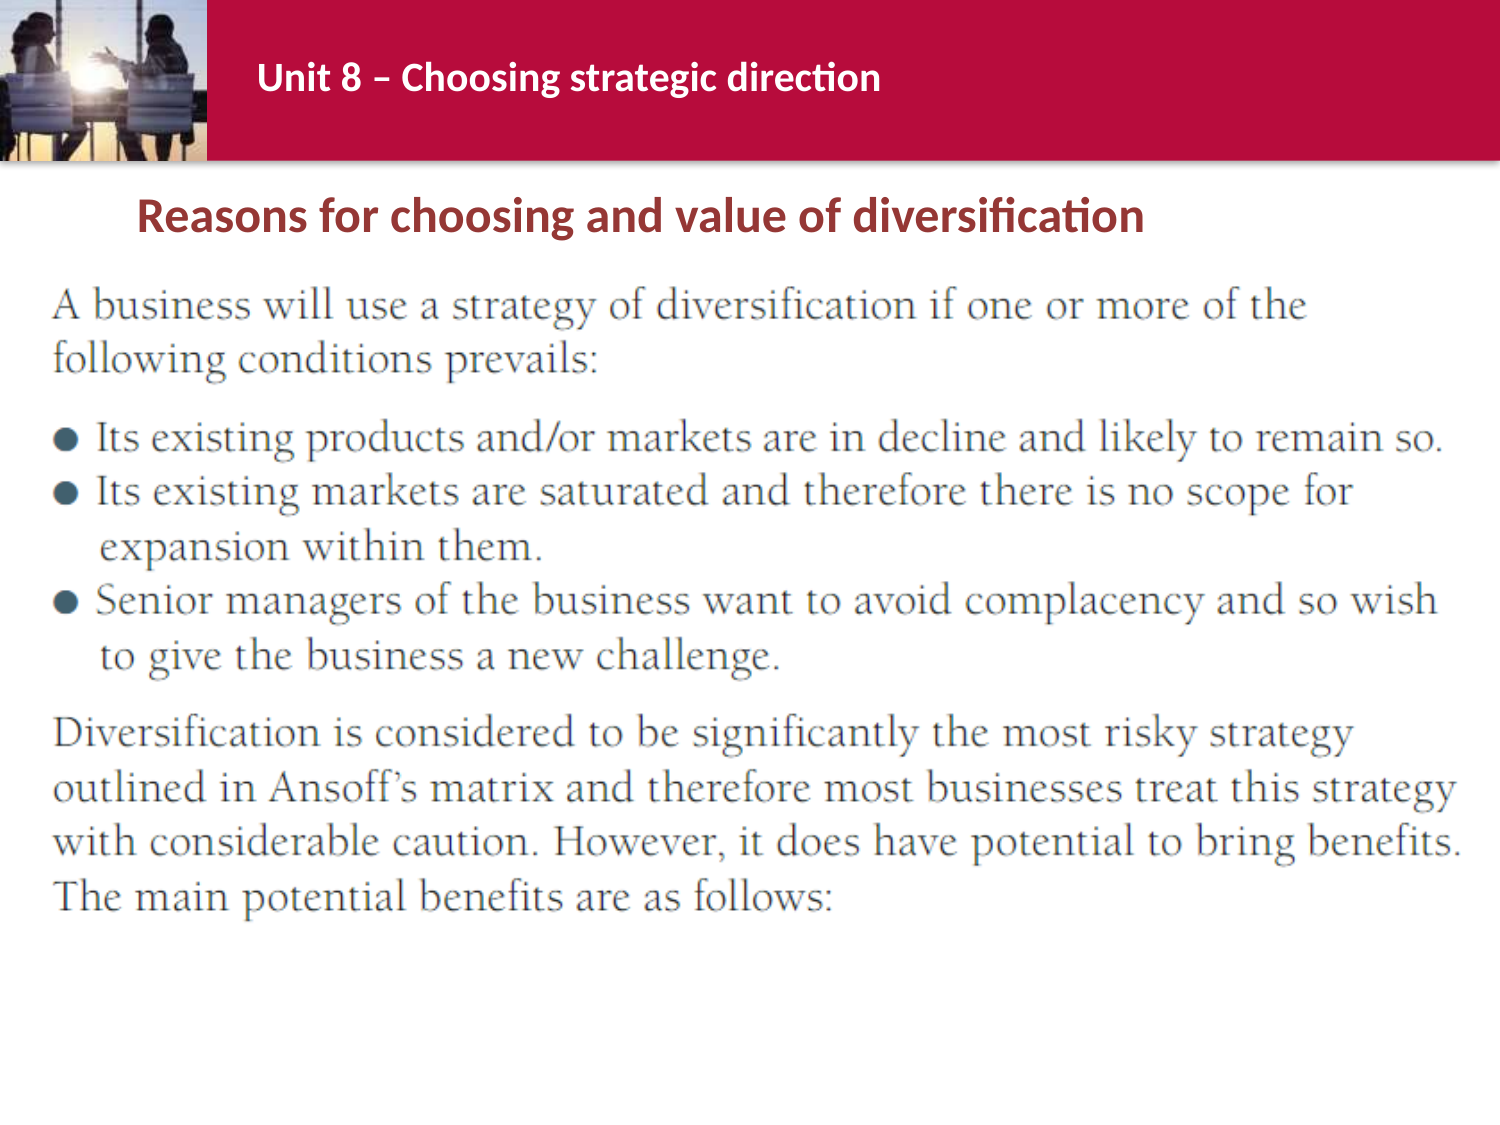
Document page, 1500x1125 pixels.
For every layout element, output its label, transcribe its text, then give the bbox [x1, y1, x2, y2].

picture [0, 0, 207, 161]
title Reasons for choosing and value of diversification [35, 164, 1248, 261]
picture [34, 269, 1469, 927]
